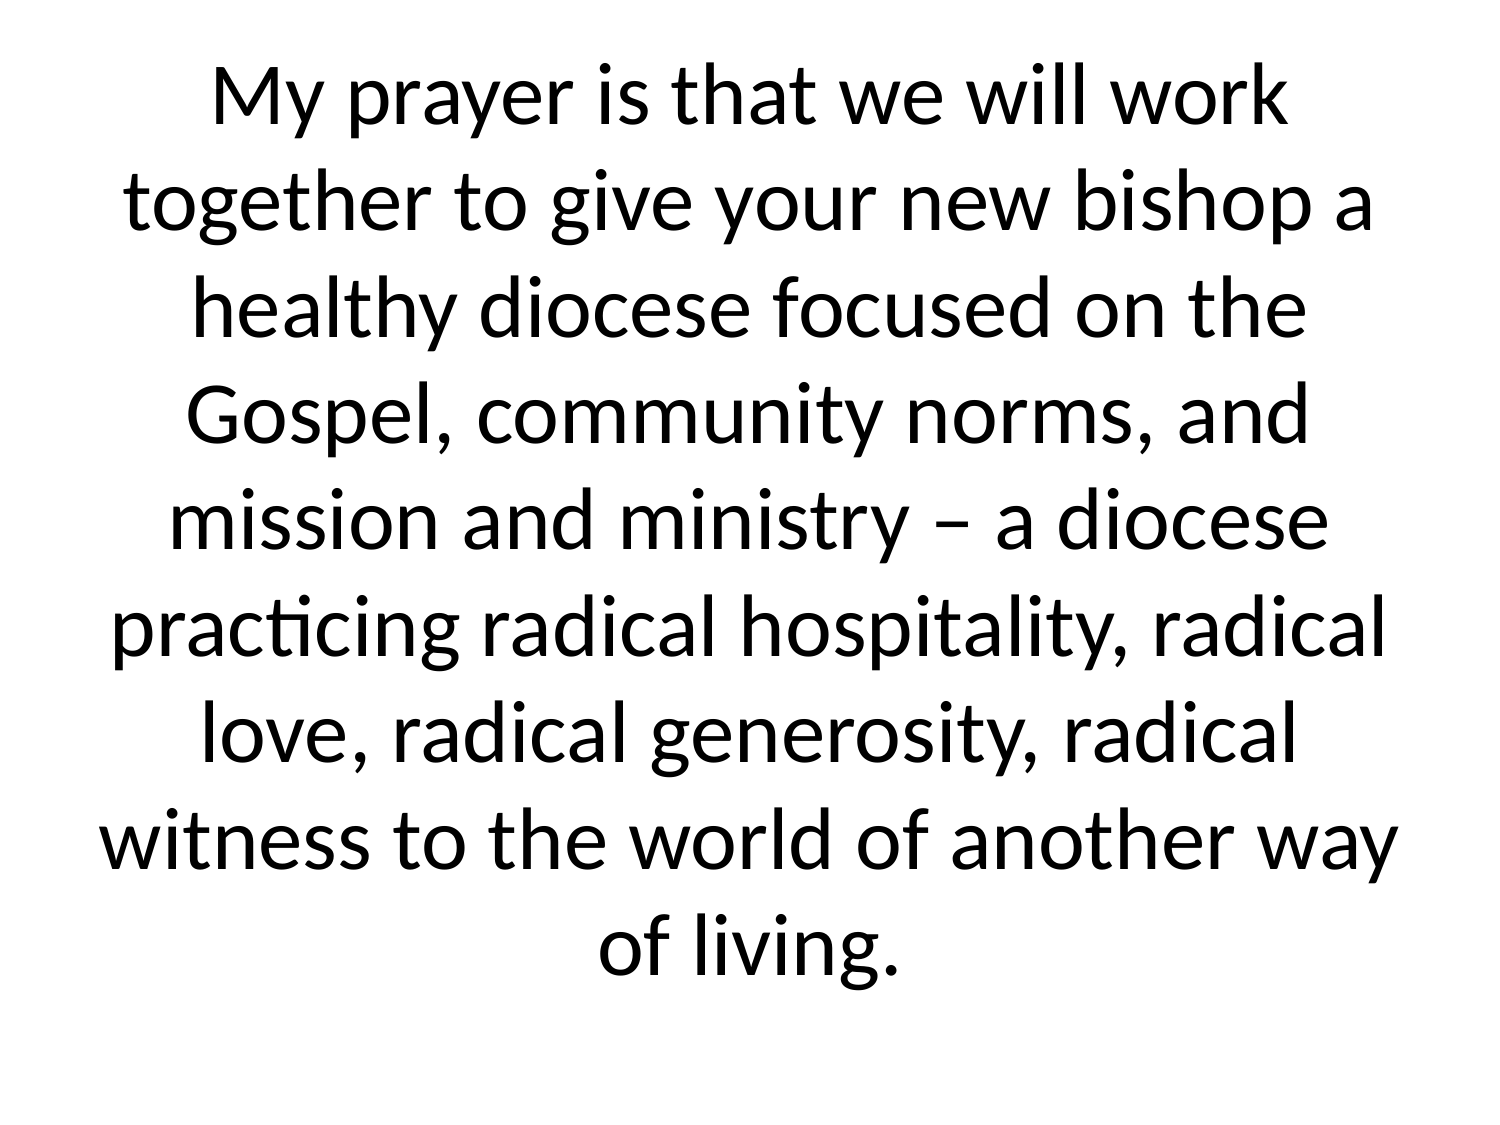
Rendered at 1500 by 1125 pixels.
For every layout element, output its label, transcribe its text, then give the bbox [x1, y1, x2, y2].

title My prayer is that we will work together to give your new bishop a healthy diocese focused on the Gospel, community norms, and mission and ministry – a diocese practicing radical hospitality, radical love, radical generosity, radical witness to the world of another way of living. [75, 24, 1425, 1100]
